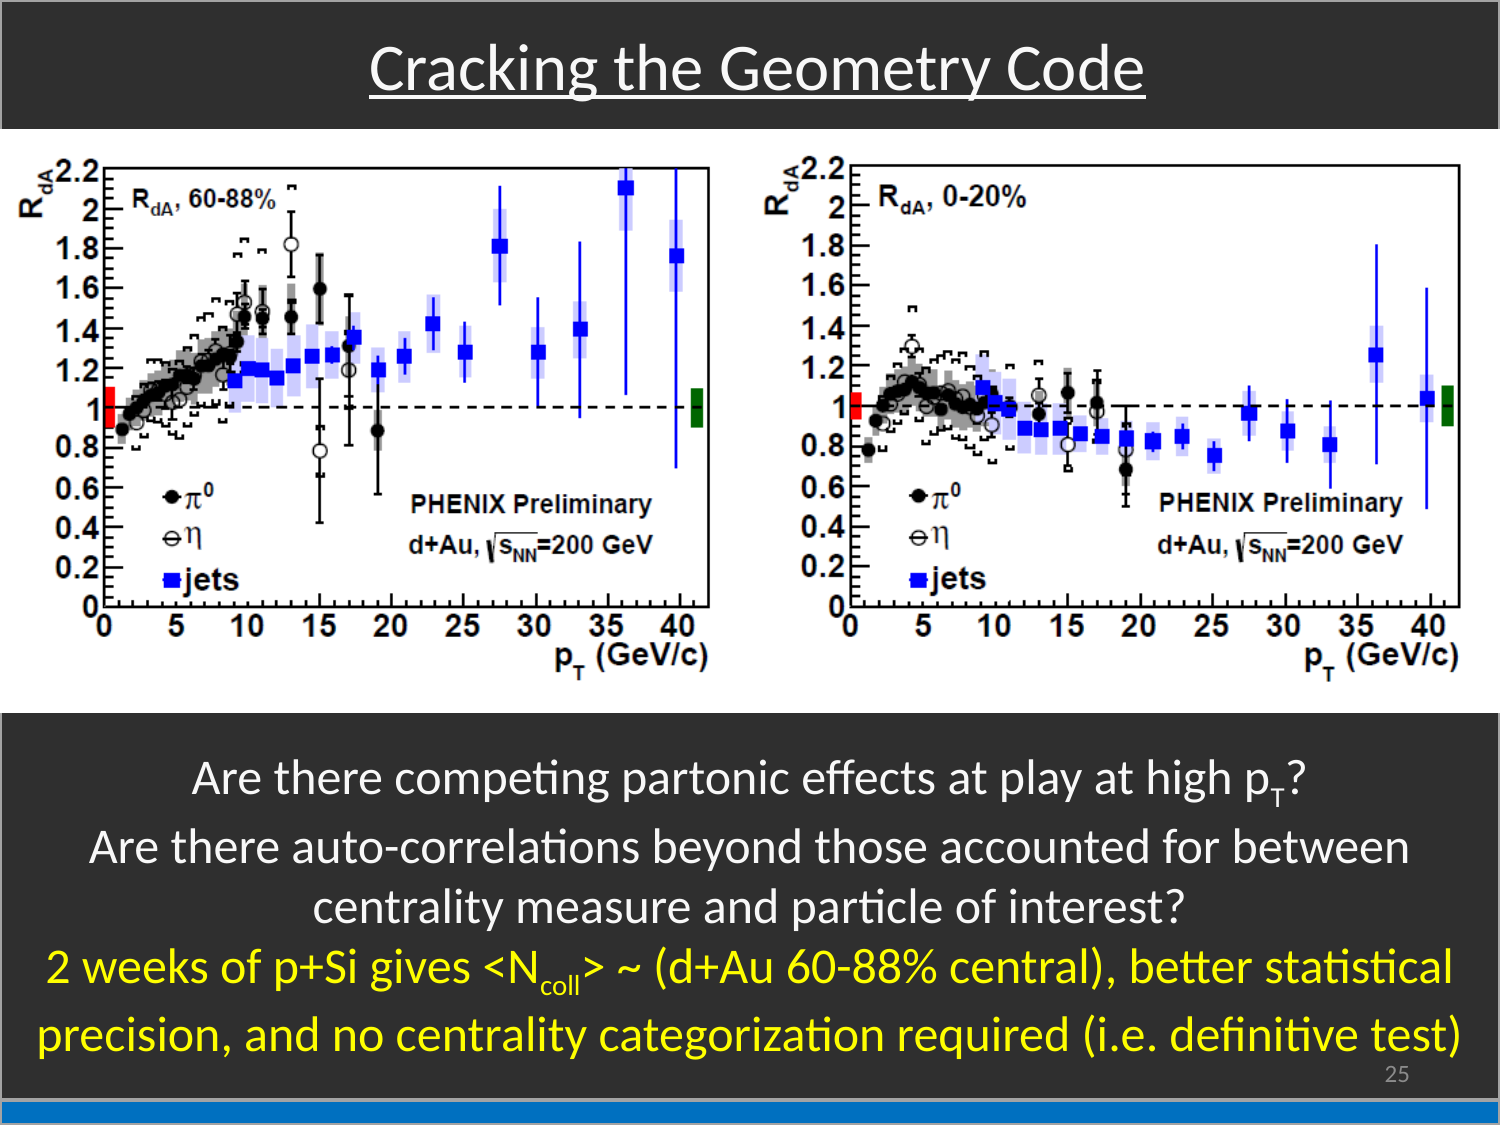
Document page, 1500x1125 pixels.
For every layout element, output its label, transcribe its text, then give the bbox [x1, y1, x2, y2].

slide_number 25 [1074, 1069, 1425, 1103]
text_box Are there competing partonic effects at play at high pT? Are there auto-correlations beyond those accounted for between centrality measure and particle of interest? 2 weeks of p+Si gives <Ncoll> ~ (d+Au 60-88% central), better statistical precision, and no centrality categorization required (i.e. definitive test) [0, 737, 1500, 1069]
text_box Cracking the Geometry Code [354, 16, 1161, 112]
picture [0, 129, 1500, 713]
